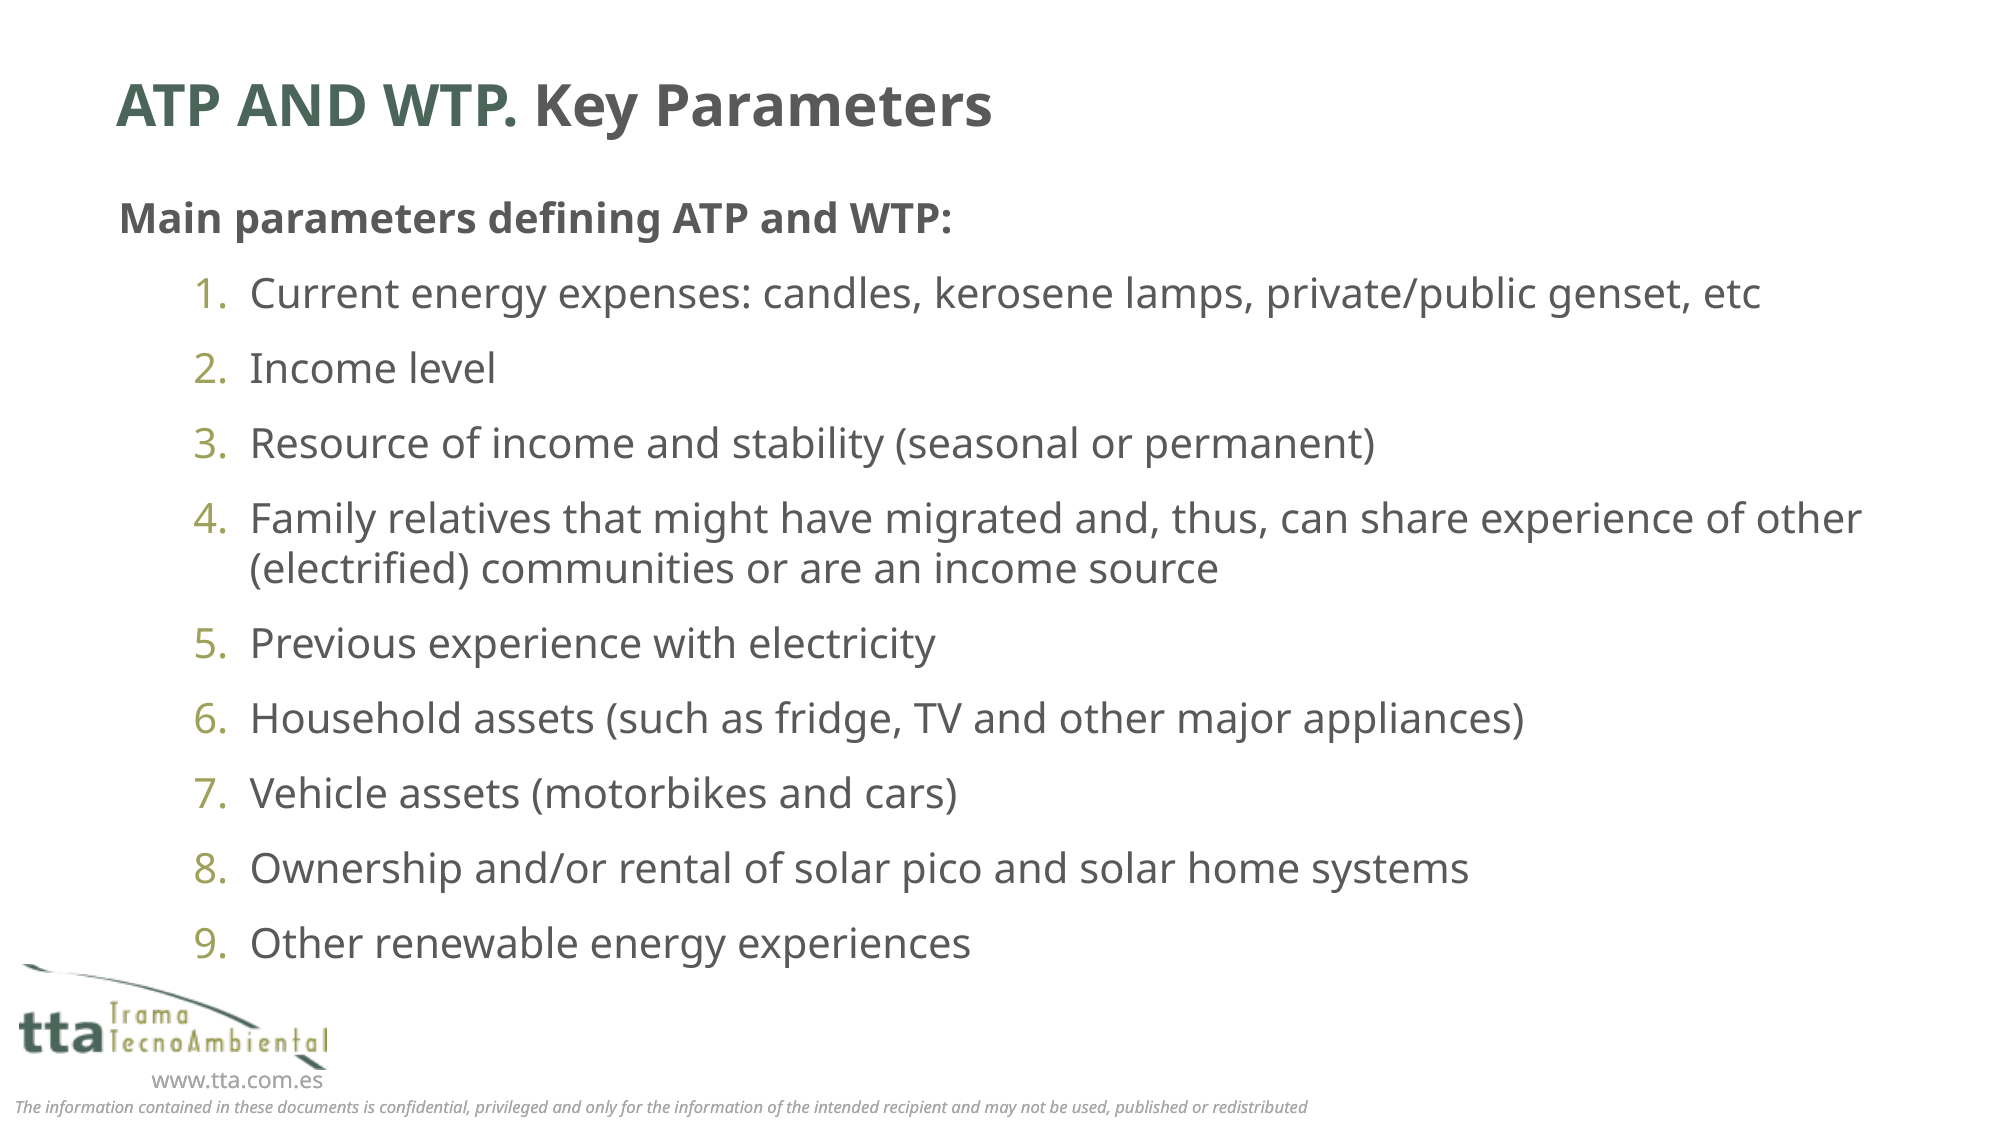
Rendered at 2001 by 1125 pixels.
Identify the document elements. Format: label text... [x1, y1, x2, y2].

title ATP AND WTP. Key Parameters [99, 45, 1900, 161]
text_box [362, 344, 1638, 971]
text_box Main parameters defining ATP and WTP: Current energy expenses: candles, kerosene lamps, private/public genset, etc Income level Resource of income and stability (seasonal or permanent) Family relatives that might have migrated and, thus, can share experience of other (electrified) communities or are an income source Previous experience with electricity Household assets (such as fridge, TV and other major appliances) Vehicle assets (motorbikes and cars) Ownership and/or rental of solar pico and solar home systems Other renewable energy experiences [103, 184, 1973, 1050]
picture [19, 964, 327, 1070]
